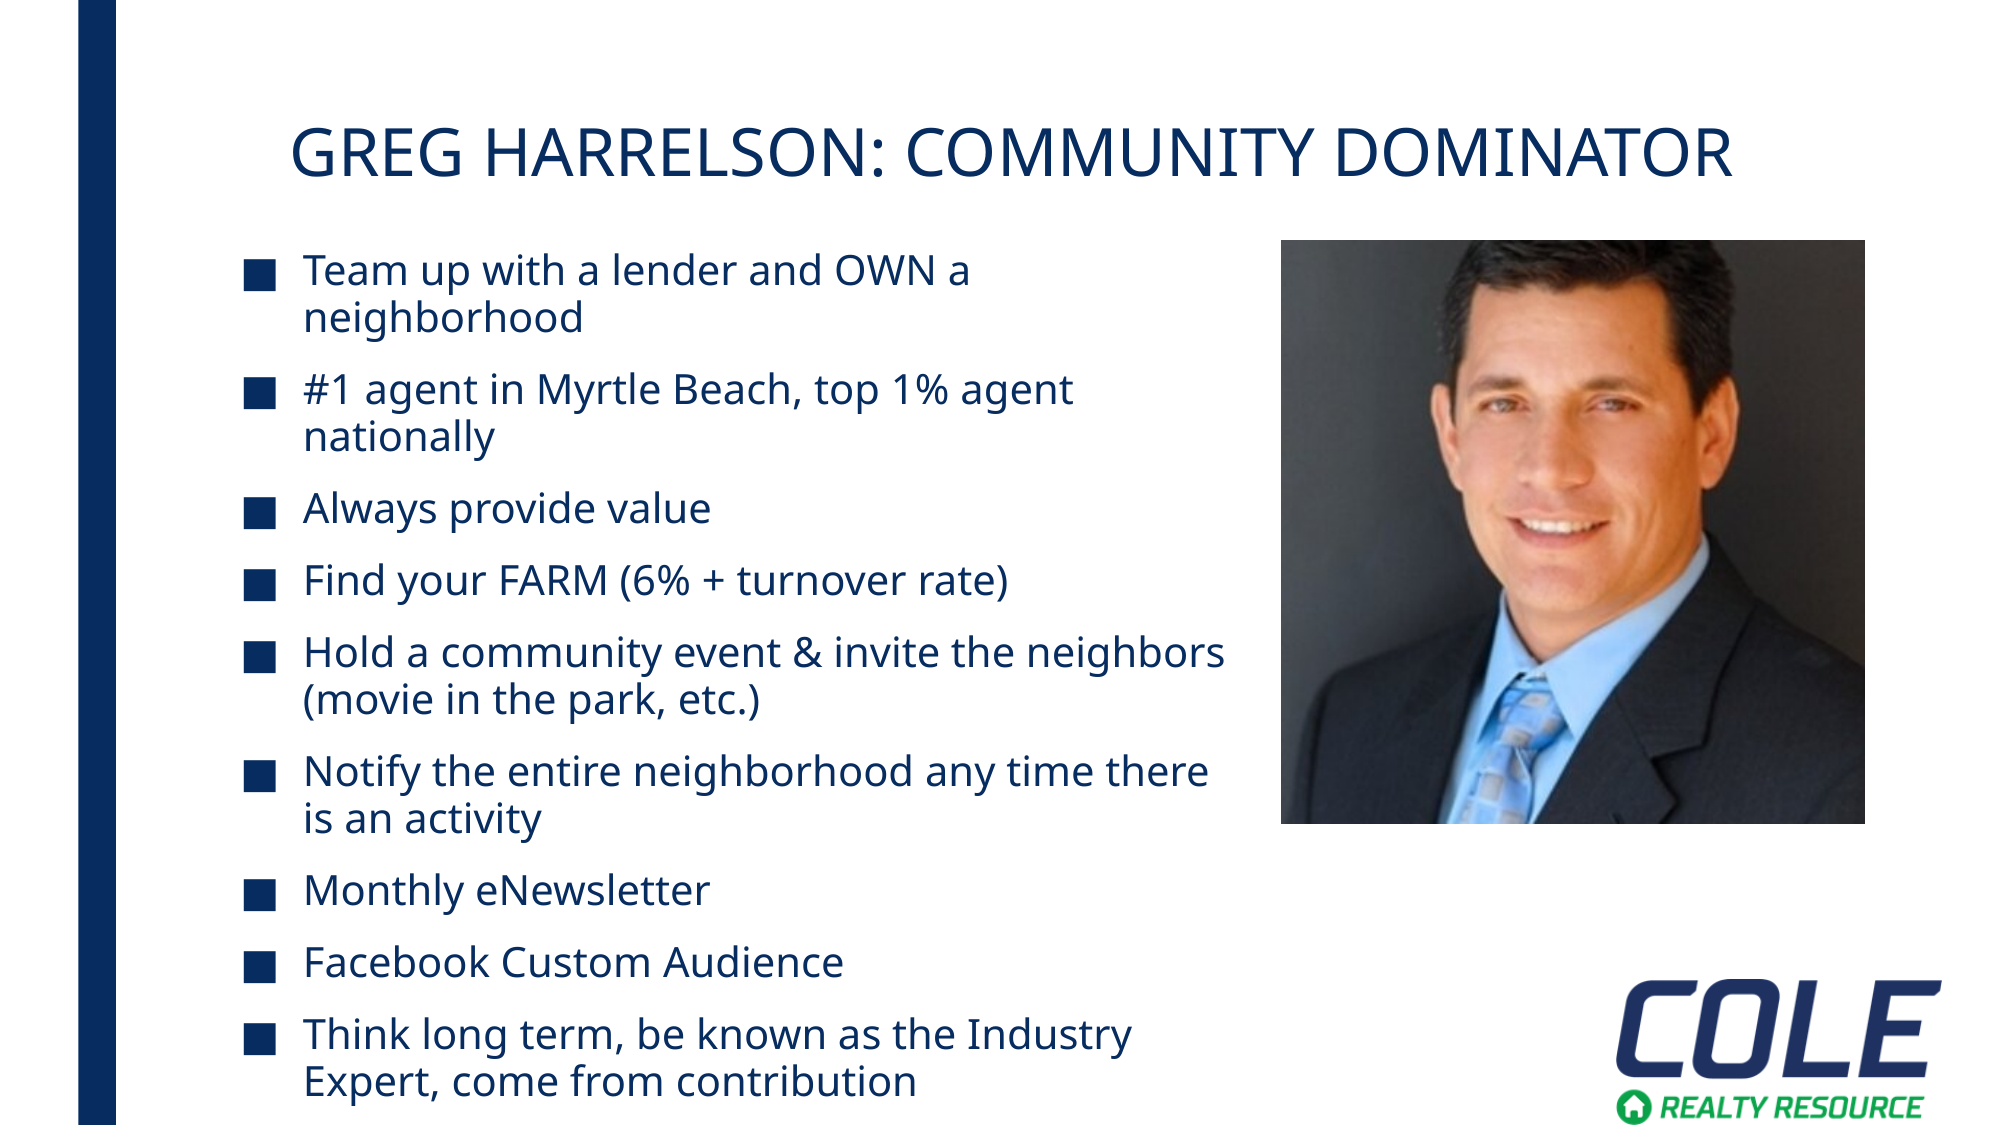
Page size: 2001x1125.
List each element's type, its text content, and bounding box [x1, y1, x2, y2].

picture [1281, 240, 1865, 824]
title GREG HARRELSON: COMMUNITY DOMINATOR [225, 112, 1800, 271]
list Team up with a lender and OWN a neighborhood #1 agent in Myrtle Beach, top 1% agent nationally Always provide value Find your FARM (6% + turnover rate) Hold a community event & invite the neighbors (movie in the park, etc.) Notify the entire neighborhood any time there is an activity Monthly eNewsletter Facebook Custom Audience Think long term, be known as the Industry Expert, come from contribution [225, 240, 1263, 1010]
picture [1616, 979, 1942, 1125]
